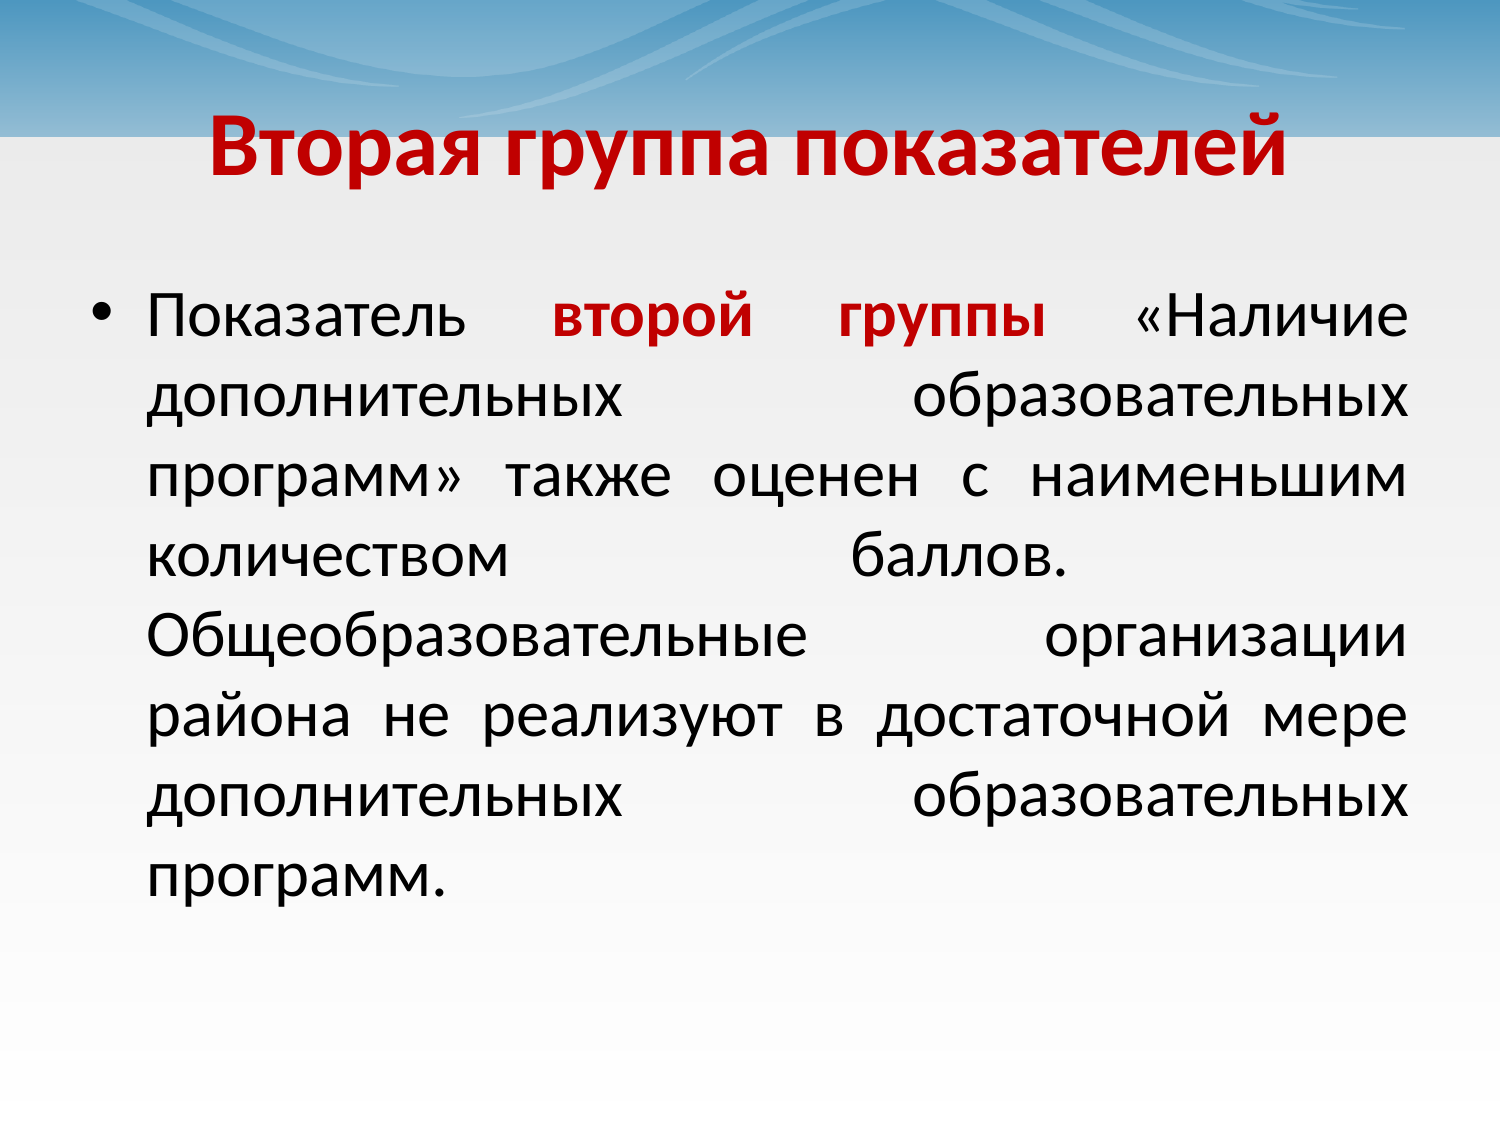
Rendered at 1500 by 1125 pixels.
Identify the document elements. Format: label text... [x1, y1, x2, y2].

picture [0, 0, 1500, 137]
title Вторая группа показателей [75, 45, 1425, 233]
list Показатель второй группы «Наличие дополнительных образовательных программ» также оценен с наименьшим количеством баллов. Общеобразовательные организации района не реализуют в достаточной мере дополнительных образовательных программ. [75, 262, 1425, 1005]
